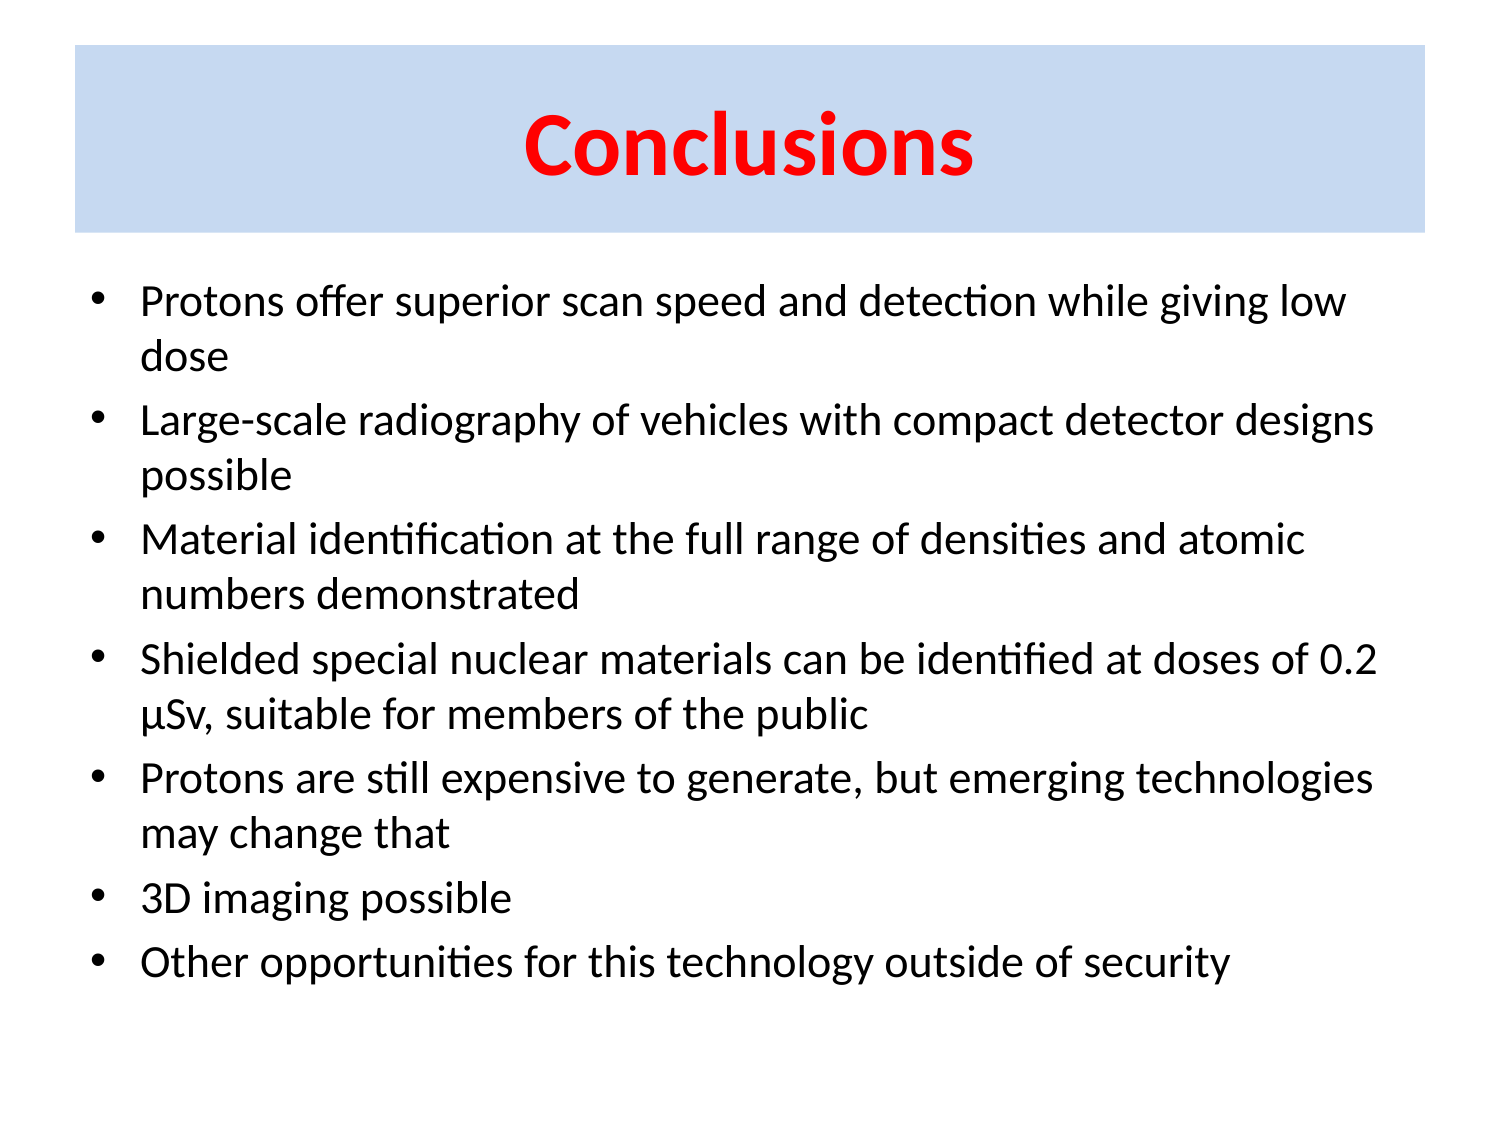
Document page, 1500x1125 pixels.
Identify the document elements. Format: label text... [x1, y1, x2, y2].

title Conclusions [75, 45, 1425, 233]
list Protons offer superior scan speed and detection while giving low dose Large-scale radiography of vehicles with compact detector designs possible Material identification at the full range of densities and atomic numbers demonstrated Shielded special nuclear materials can be identified at doses of 0.2 µSv, suitable for members of the public Protons are still expensive to generate, but emerging technologies may change that 3D imaging possible Other opportunities for this technology outside of security [75, 262, 1425, 1005]
